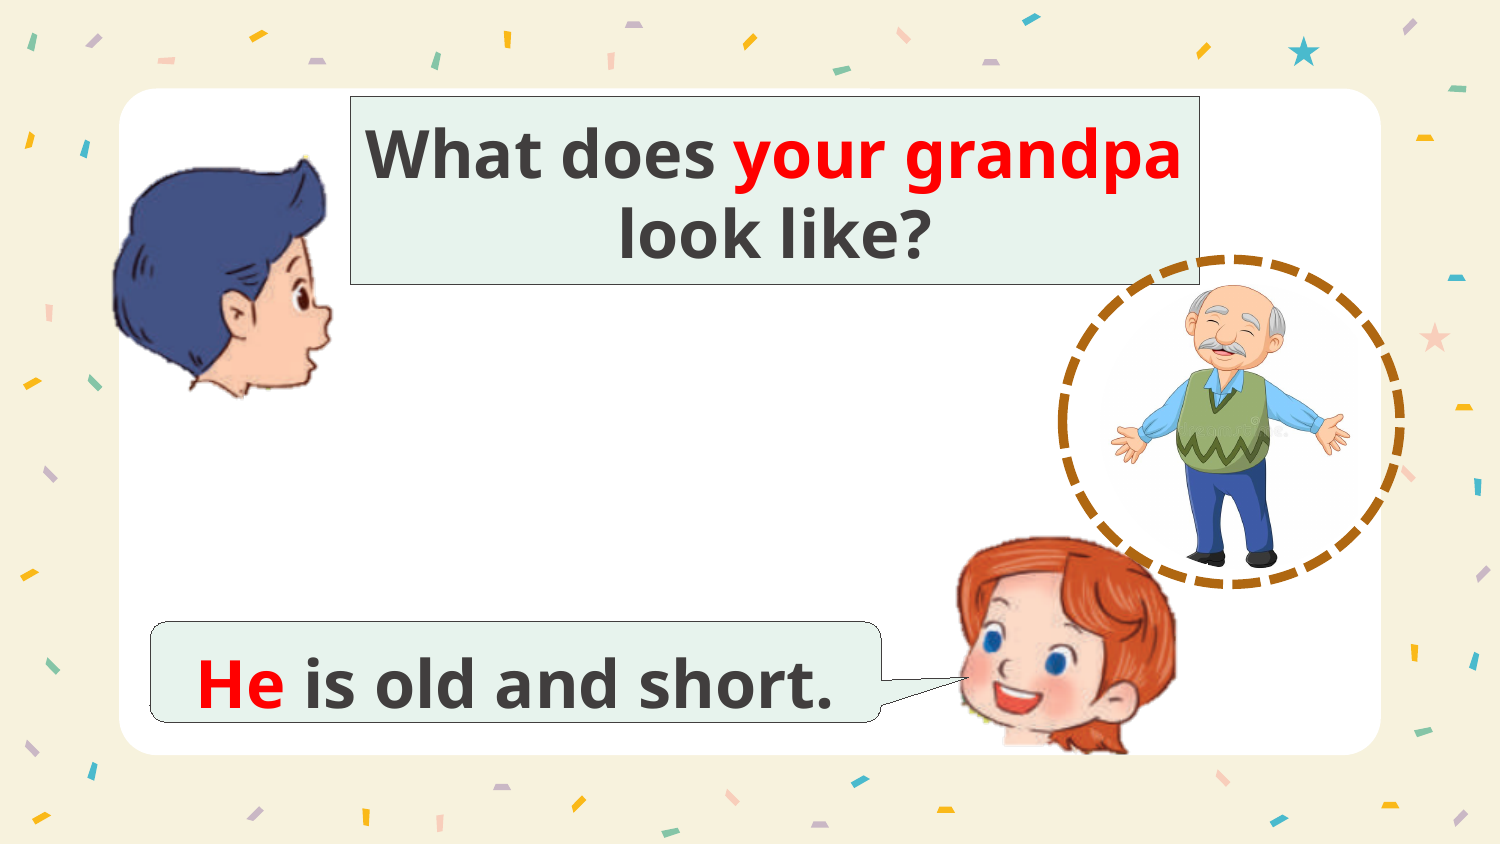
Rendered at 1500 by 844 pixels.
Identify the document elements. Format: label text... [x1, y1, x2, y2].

text_box He is old and short. [149, 621, 907, 723]
text_box [1060, 323, 1094, 495]
picture [912, 284, 1358, 767]
text_box [1142, 257, 1318, 282]
text_box [1362, 315, 1403, 527]
text_box [1204, 579, 1275, 587]
picture [99, 146, 351, 435]
title What does your grandpa look like? [350, 96, 1200, 285]
